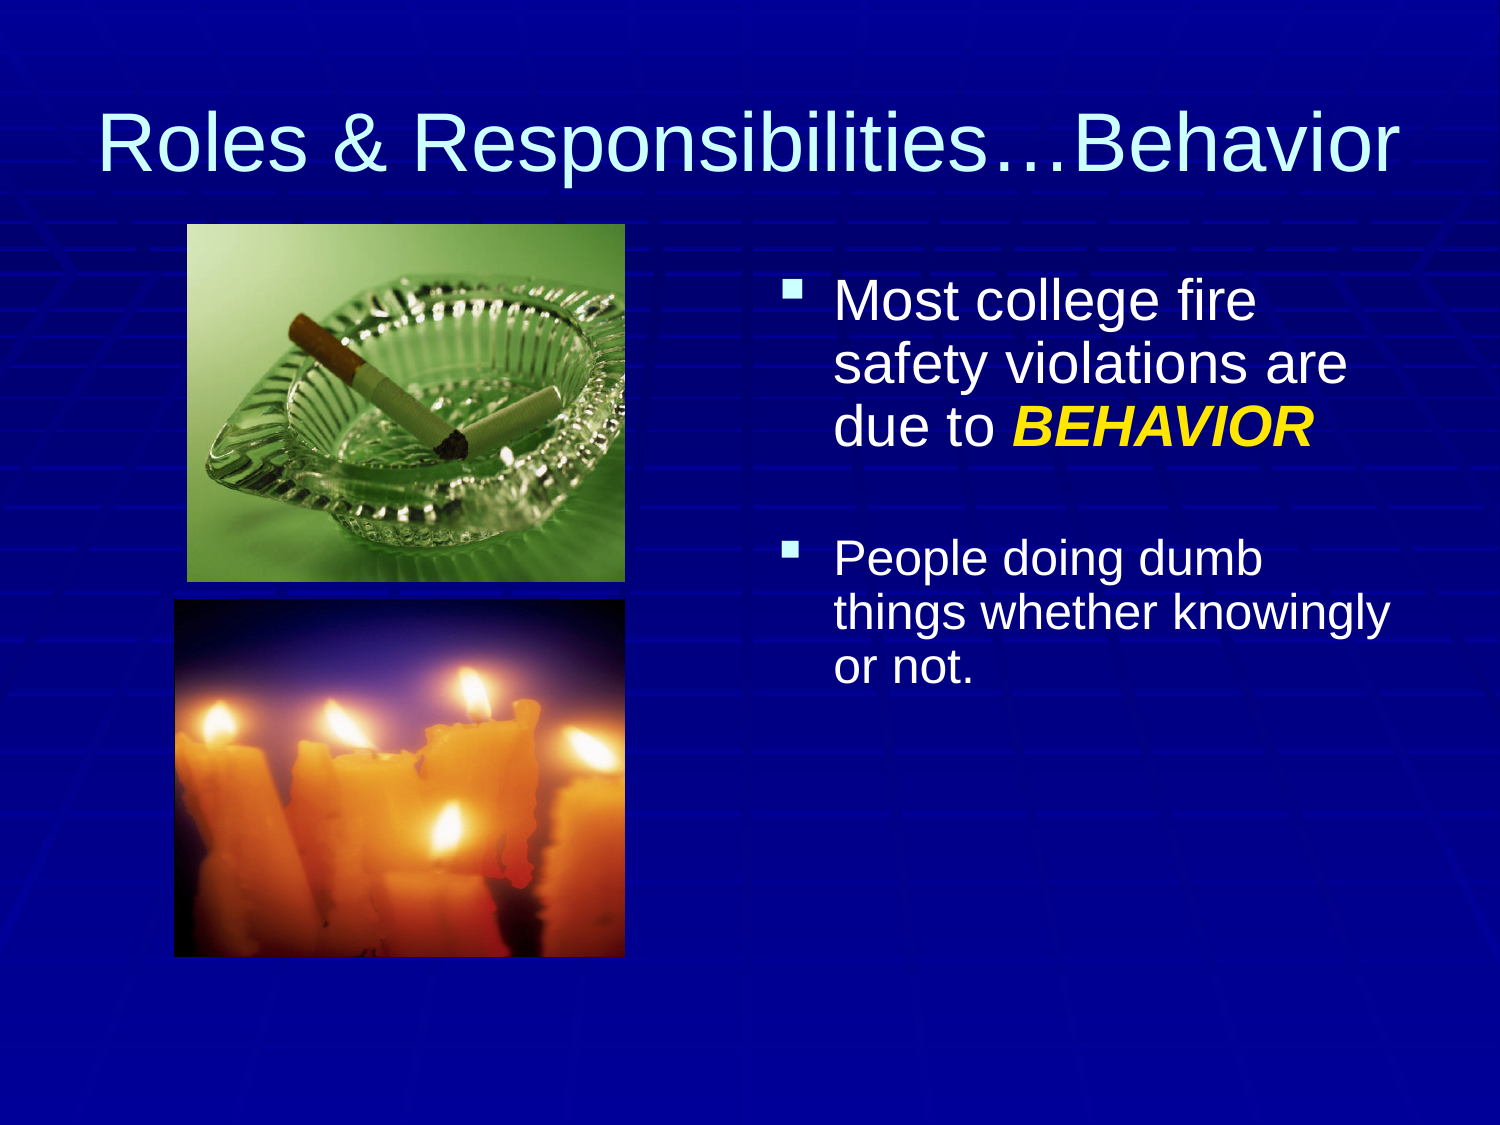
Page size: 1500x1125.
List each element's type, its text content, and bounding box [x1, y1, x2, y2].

list Most college fire safety violations are due to BEHAVIOR People doing dumb things whether knowingly or not. [761, 262, 1425, 1000]
title Roles & Responsibilities…Behavior [74, 44, 1425, 233]
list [174, 599, 626, 957]
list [187, 224, 626, 582]
